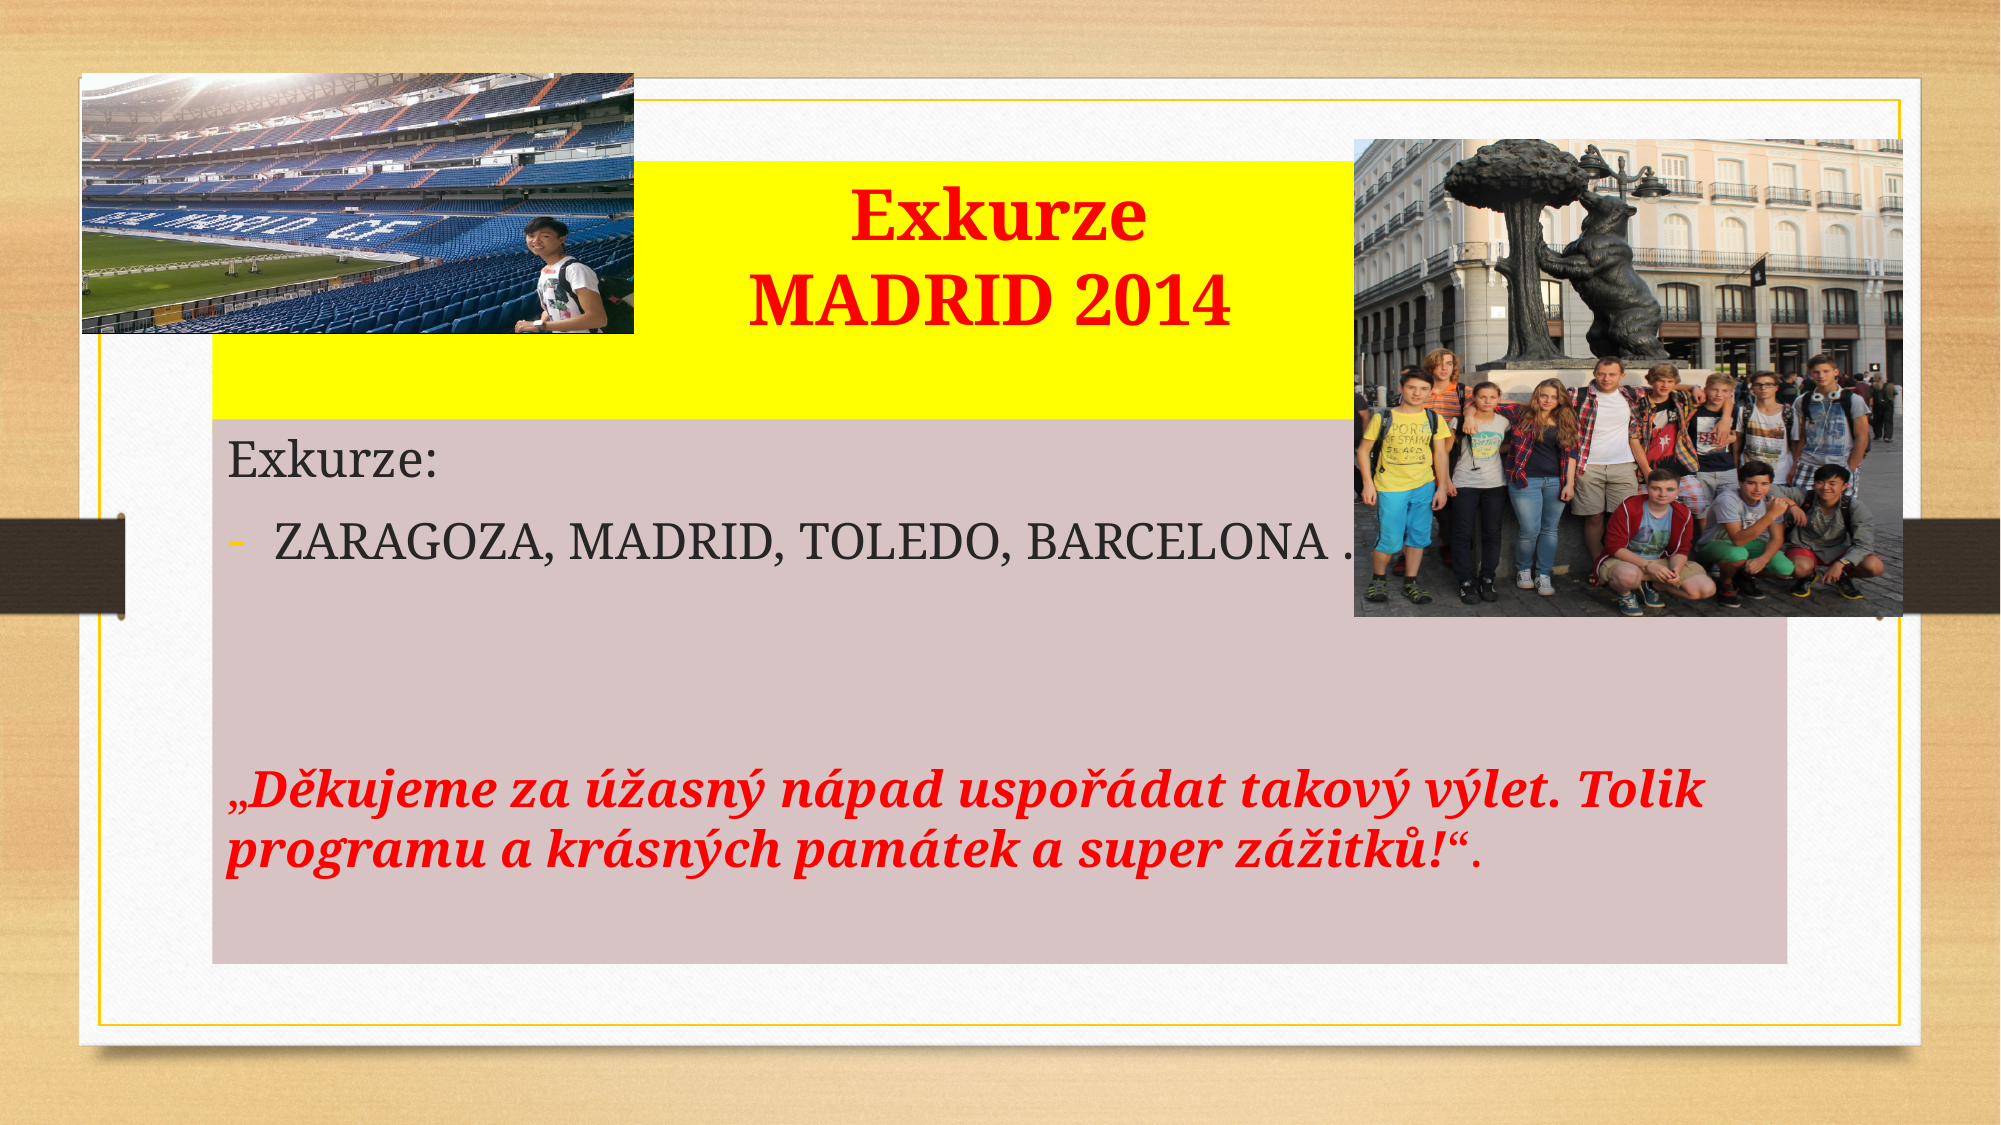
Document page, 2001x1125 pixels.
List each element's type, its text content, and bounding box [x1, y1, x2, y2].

title Exkurze MADRID 2014 [212, 161, 1353, 419]
list Exkurze: ZARAGOZA, MADRID, TOLEDO, BARCELONA … „Děkujeme za úžasný nápad uspořádat takový výlet. Tolik programu a krásných památek a super zážitků!“. [212, 419, 1788, 964]
picture [0, 0, 2001, 1125]
